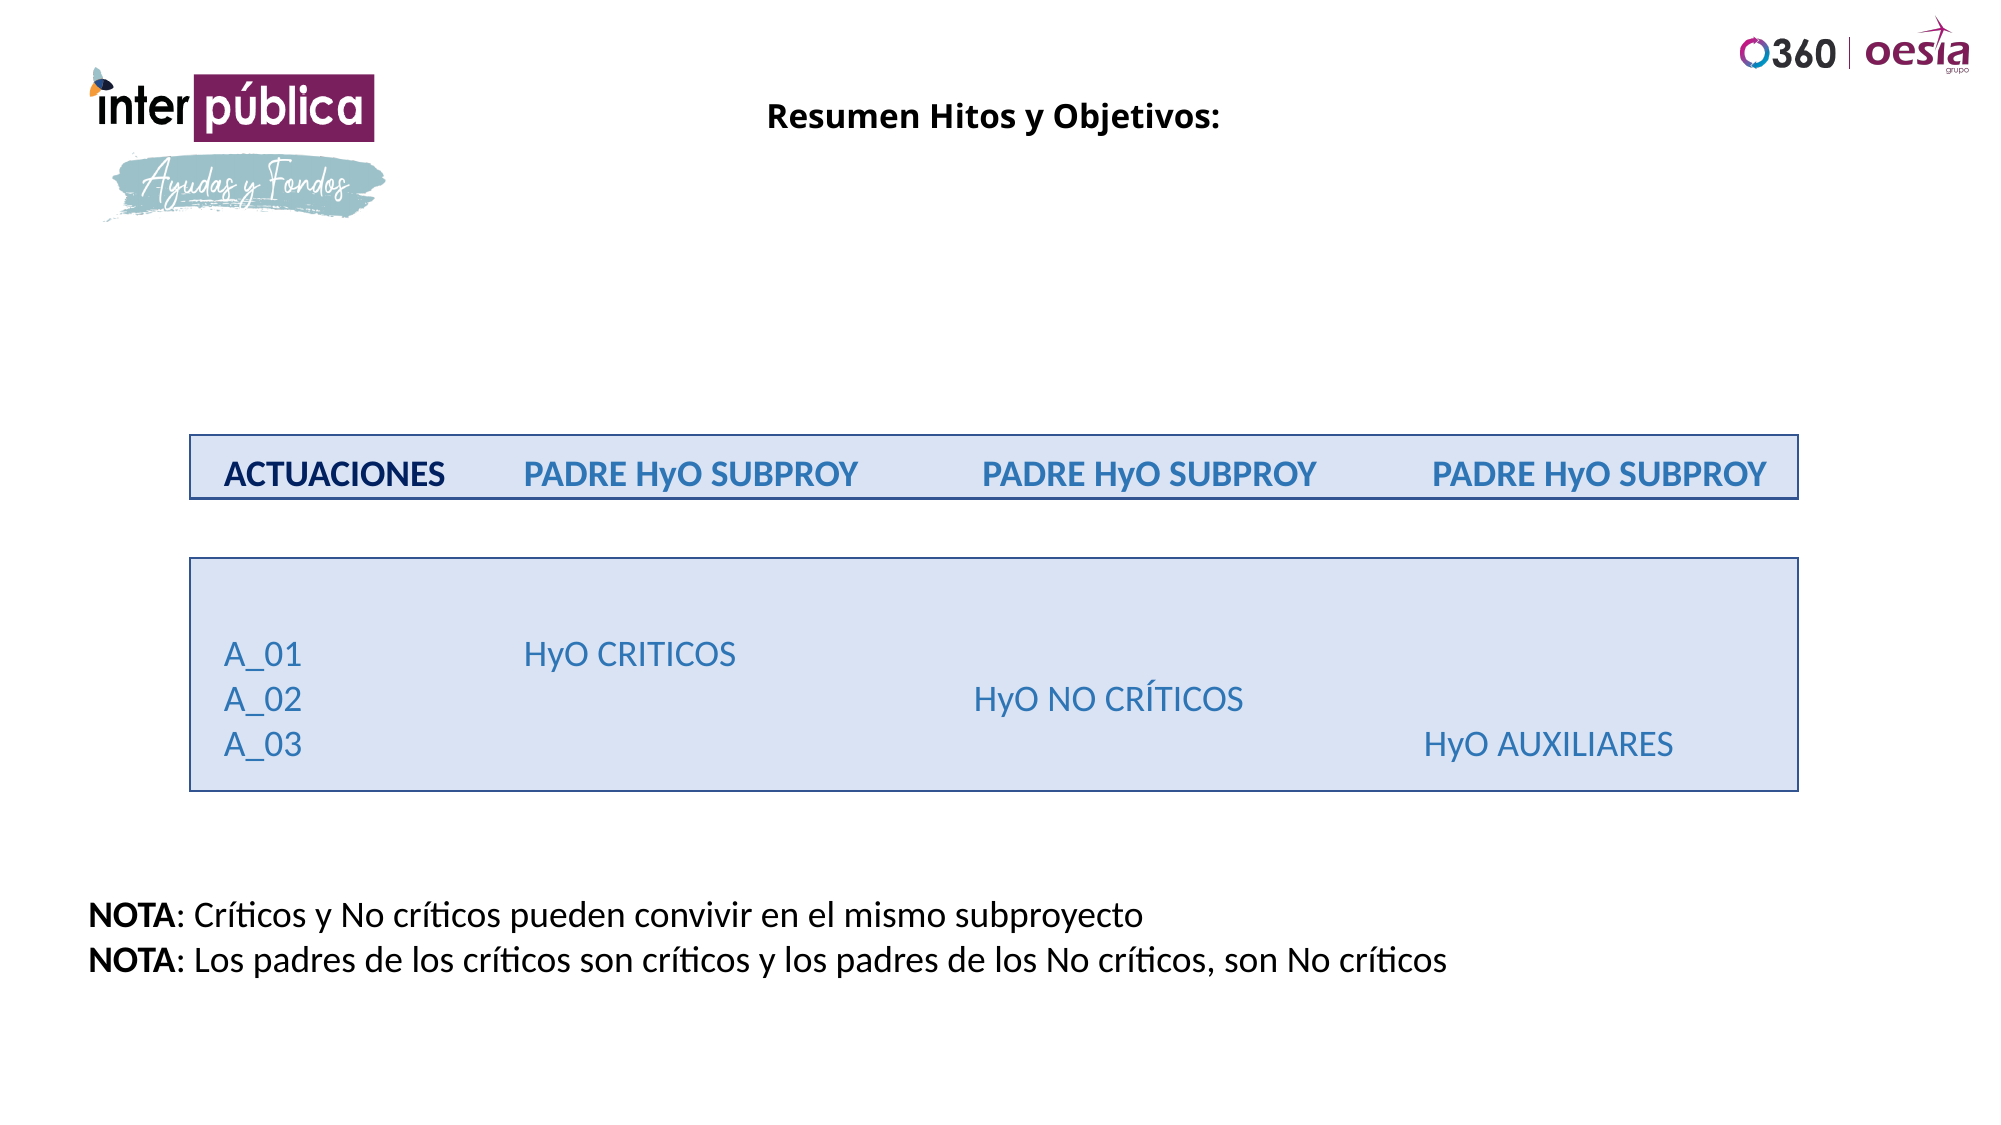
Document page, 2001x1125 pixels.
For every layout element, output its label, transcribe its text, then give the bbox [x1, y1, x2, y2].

picture [1729, 26, 1847, 81]
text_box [43, 53, 426, 243]
text_box [189, 434, 1799, 500]
text_box NOTA: Críticos y No críticos pueden convivir en el mismo subproyecto NOTA: Los padres de los críticos son críticos y los padres de los No críticos, son No críticos [73, 882, 1798, 988]
text_box ACTUACIONES PADRE HyO SUBPROY PADRE HyO SUBPROY PADRE HyO SUBPROY A_01 HyO CRITICOS A_02 HyO NO CRÍTICOS A_03 HyO AUXILIARES [209, 441, 1846, 817]
text_box [189, 557, 209, 792]
picture [1866, 15, 1969, 74]
text_box Resumen Hitos y Objetivos: [428, 52, 1559, 179]
